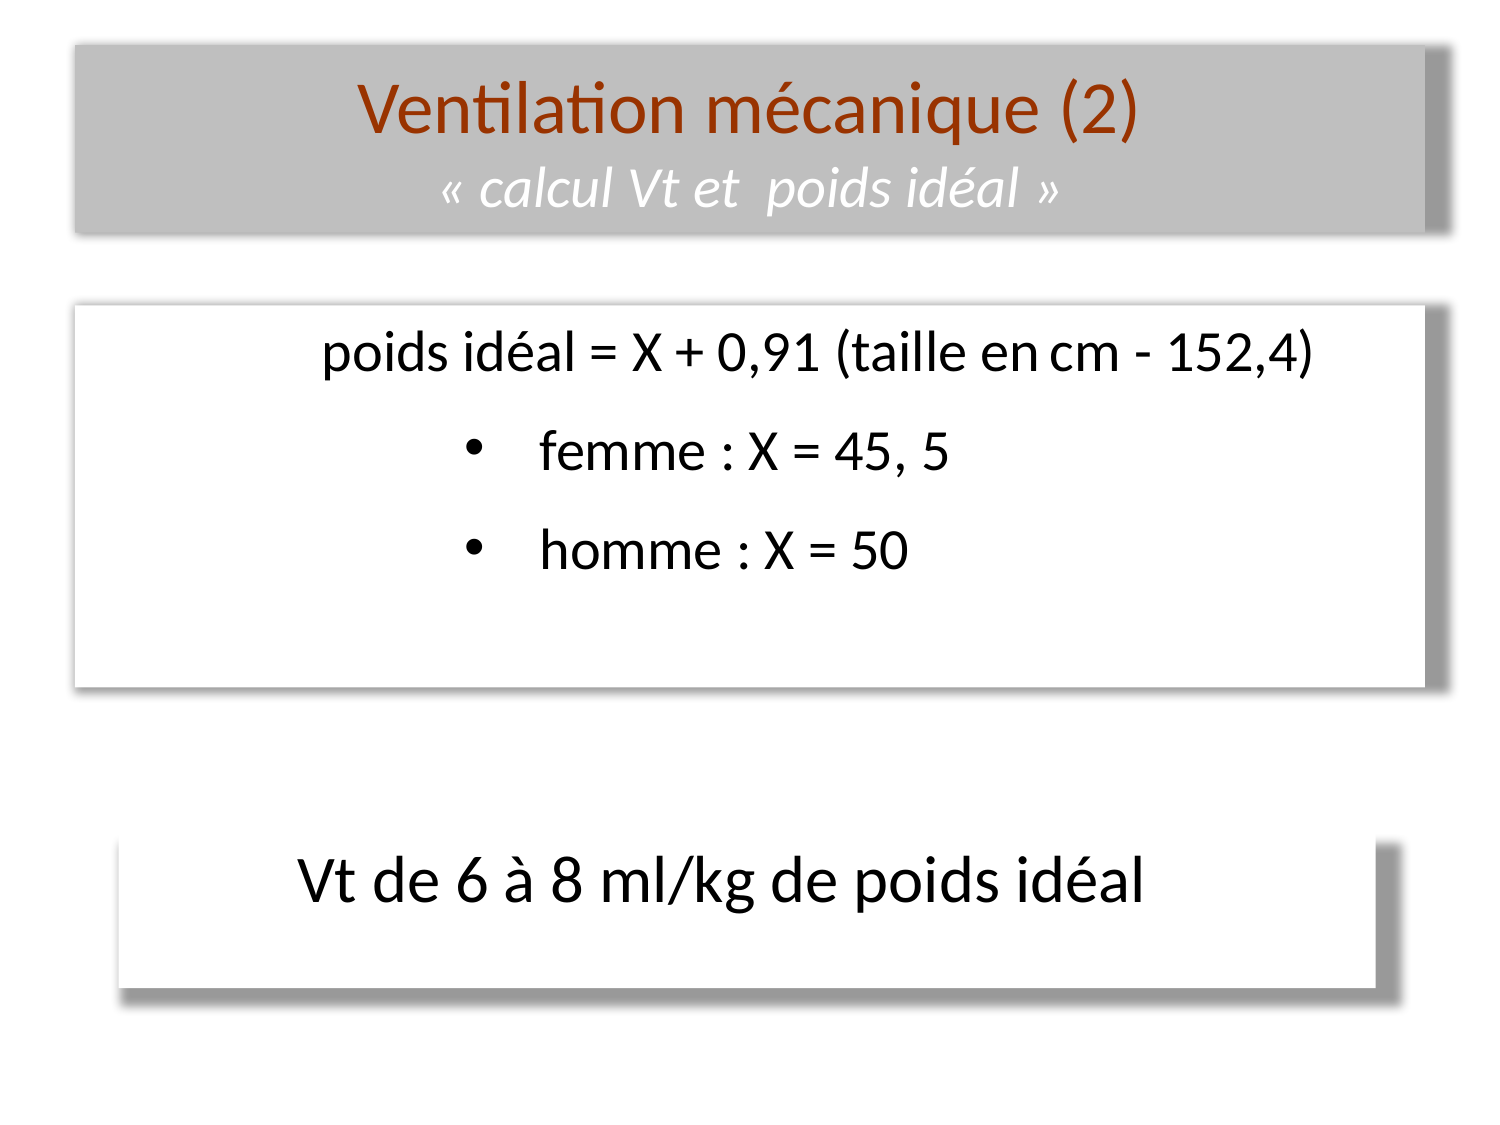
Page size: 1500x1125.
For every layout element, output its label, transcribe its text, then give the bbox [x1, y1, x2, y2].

text_box poids idéal = X + 0,91 (taille en cm - 152,4) femme : X = 45, 5 homme : X = 50 [74, 305, 1425, 688]
title Ventilation mécanique (2) « calcul Vt et poids idéal » [74, 44, 1426, 233]
list Vt de 6 à 8 ml/kg de poids idéal [118, 827, 1376, 989]
